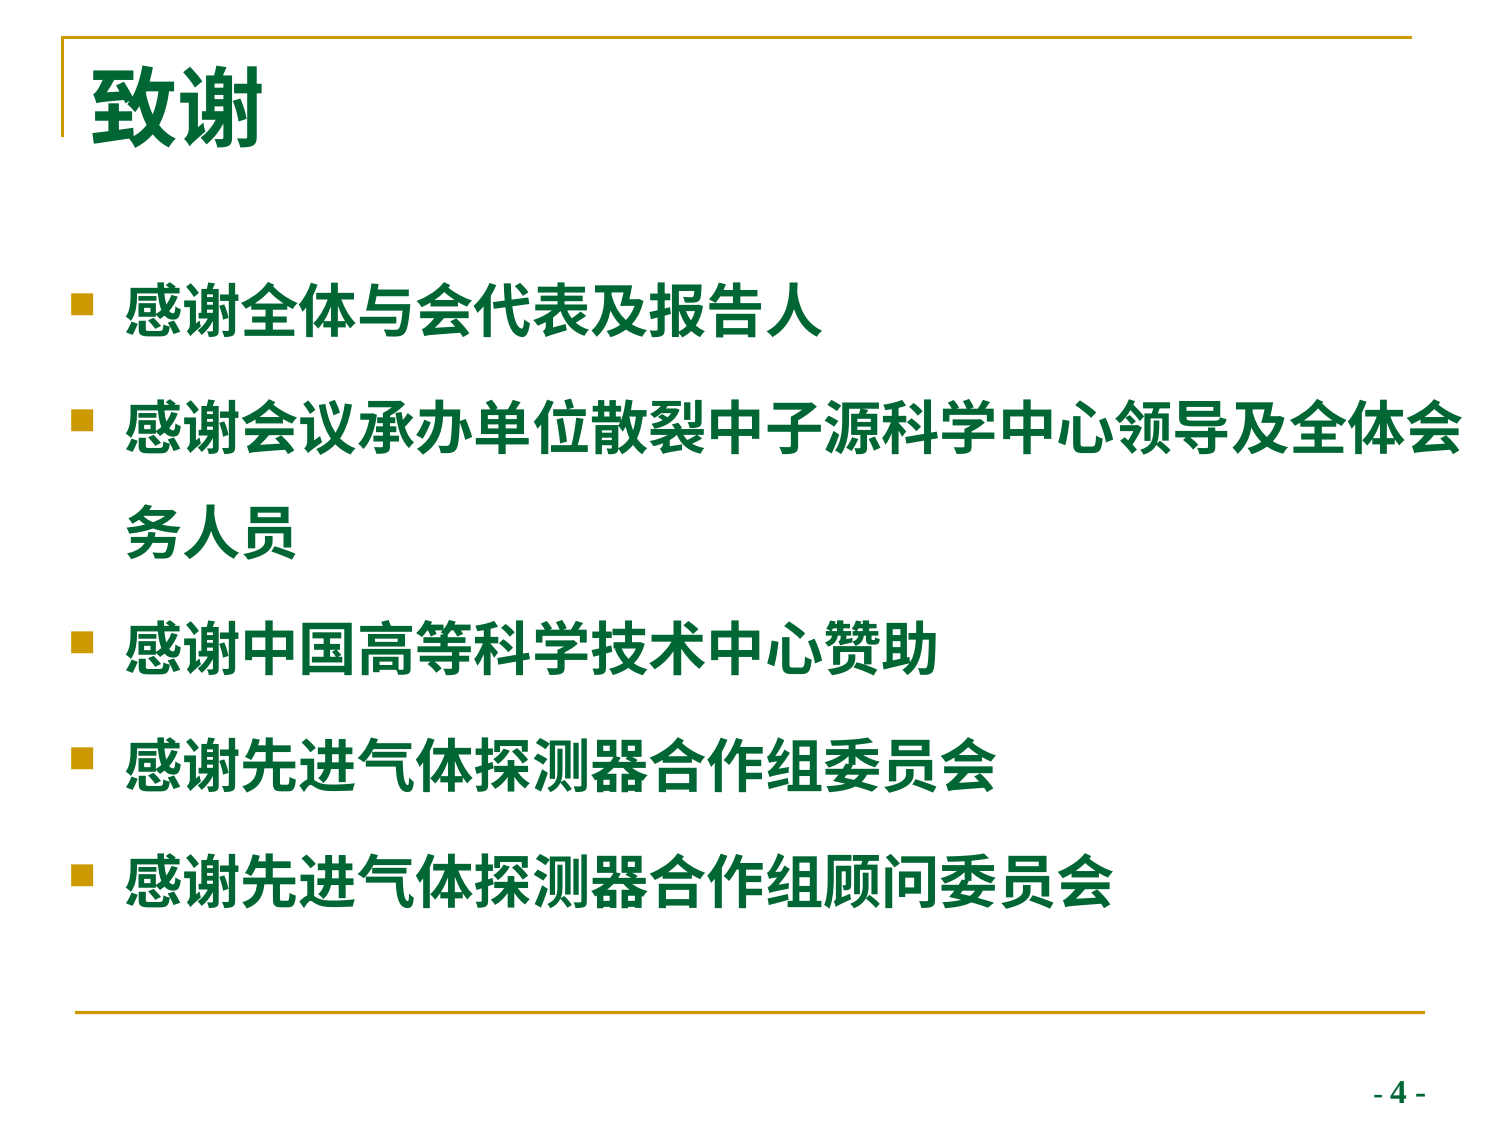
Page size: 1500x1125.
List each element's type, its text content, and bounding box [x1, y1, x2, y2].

list 感谢全体与会代表及报告人 感谢会议承办单位散裂中子源科学中心领导及全体会务人员 感谢中国高等科学技术中心赞助 感谢先进气体探测器合作组委员会 感谢先进气体探测器合作组顾问委员会 [52, 231, 1500, 976]
title 致谢 [74, 45, 1426, 231]
